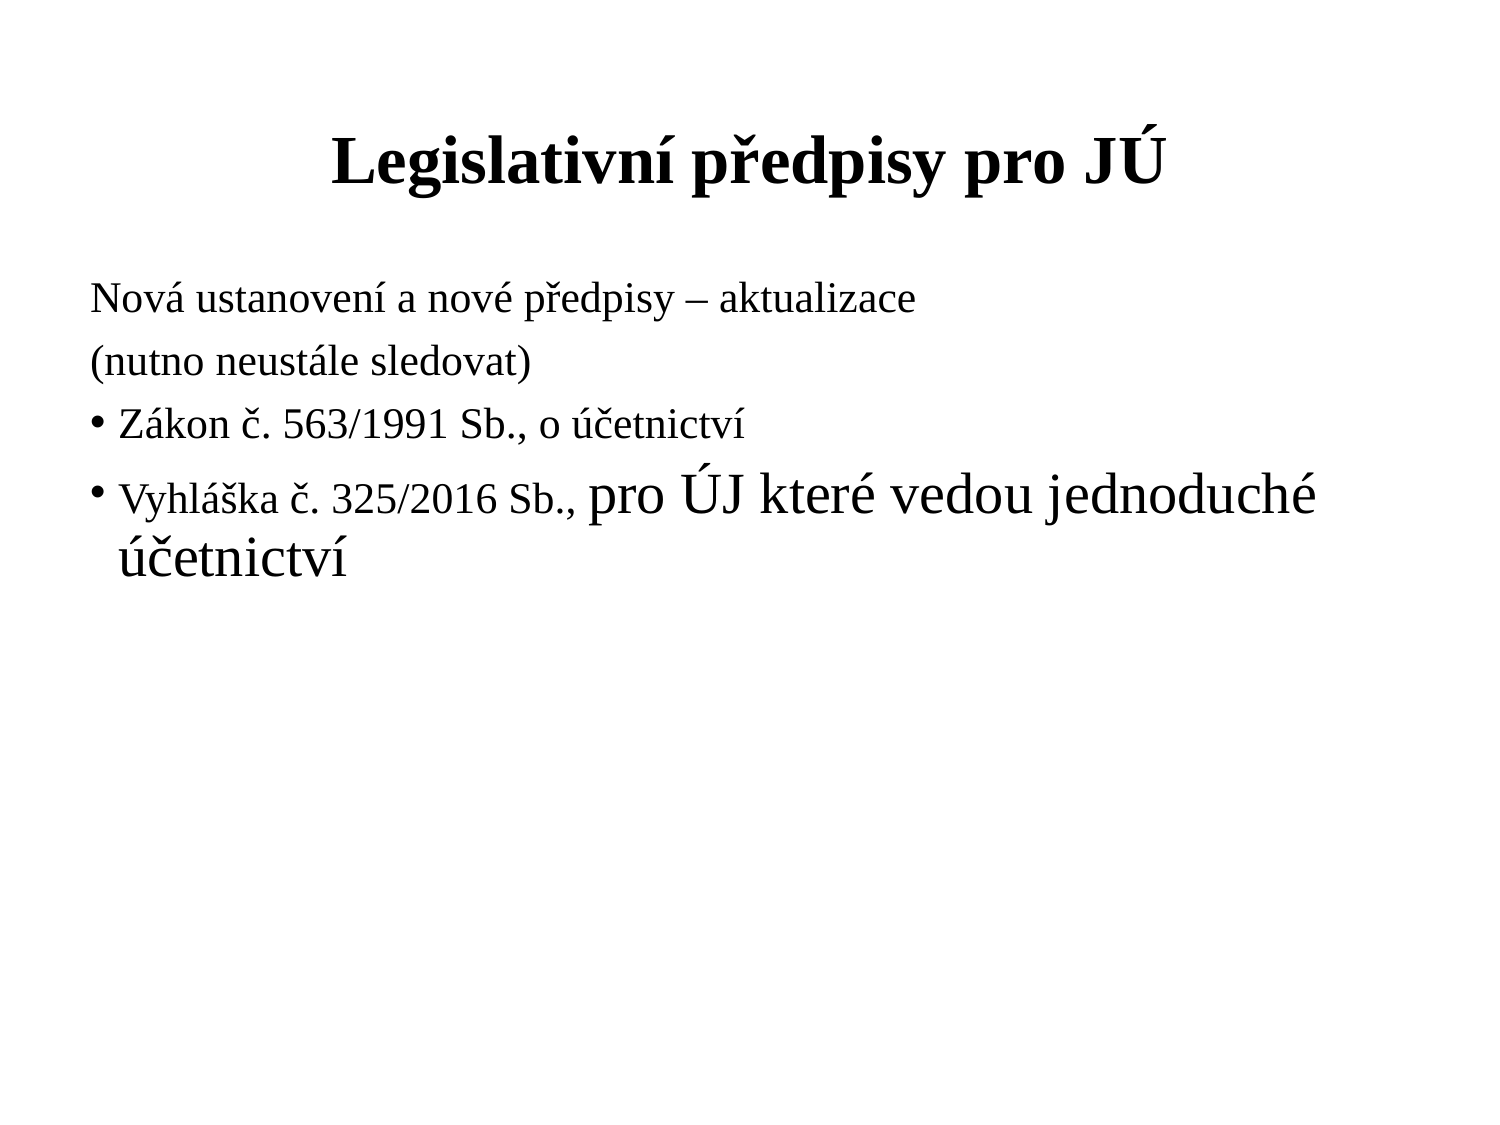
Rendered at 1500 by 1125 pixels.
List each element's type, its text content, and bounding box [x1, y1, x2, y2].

title Legislativní předpisy pro JÚ [75, 78, 1425, 244]
list Nová ustanovení a nové předpisy – aktualizace (nutno neustále sledovat) Zákon č. 563/1991 Sb., o účetnictví Vyhláška č. 325/2016 Sb., pro ÚJ které vedou jednoduché účetnictví [75, 267, 1425, 1038]
